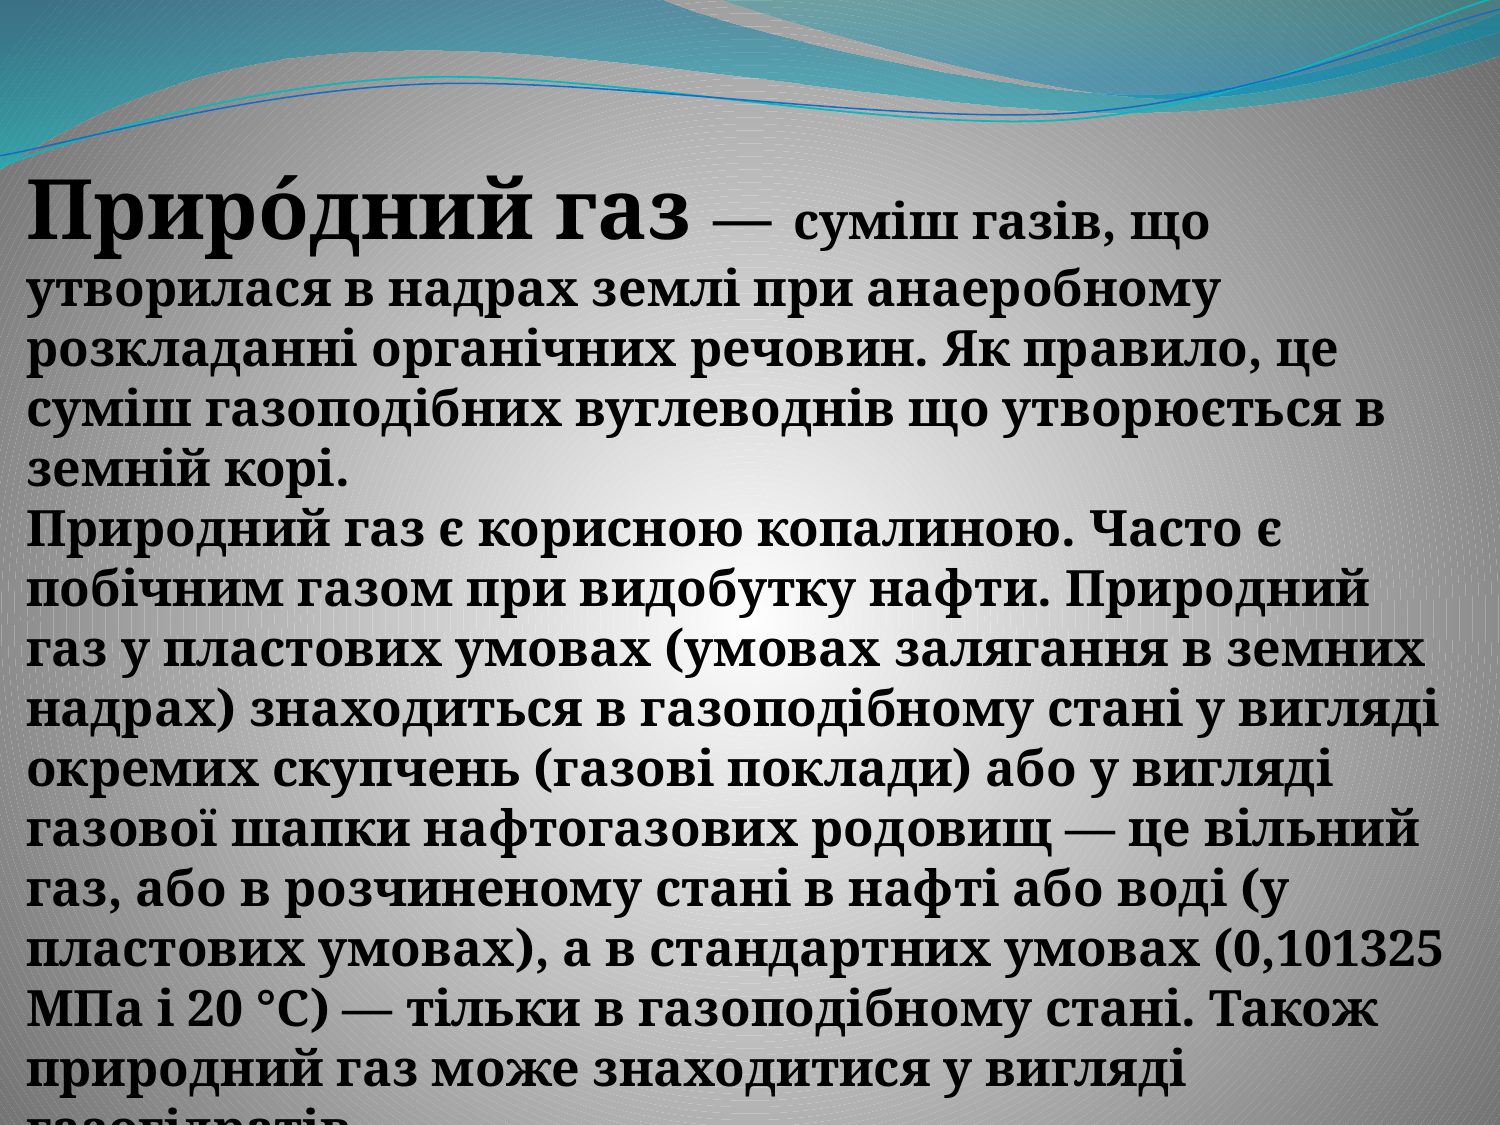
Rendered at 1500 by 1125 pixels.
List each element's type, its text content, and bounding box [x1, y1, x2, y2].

text_box Приро́дний газ — суміш газів, що утворилася в надрах землі при анаеробному розкладанні органічних речовин. Як правило, це суміш газоподібних вуглеводнів що утворюється в земній корі. Природний газ є корисною копалиною. Часто є побічним газом при видобутку нафти. Природний газ у пластових умовах (умовах залягання в земних надрах) знаходиться в газоподібному стані у вигляді окремих скупчень (газові поклади) або у вигляді газової шапки нафтогазових родовищ — це вільний газ, або в розчиненому стані в нафті або воді (у пластових умовах), а в стандартних умовах (0,101325 МПа і 20 °C) — тільки в газоподібному стані. Також природний газ може знаходитися у вигляді газогідратів. [11, 149, 1471, 1125]
